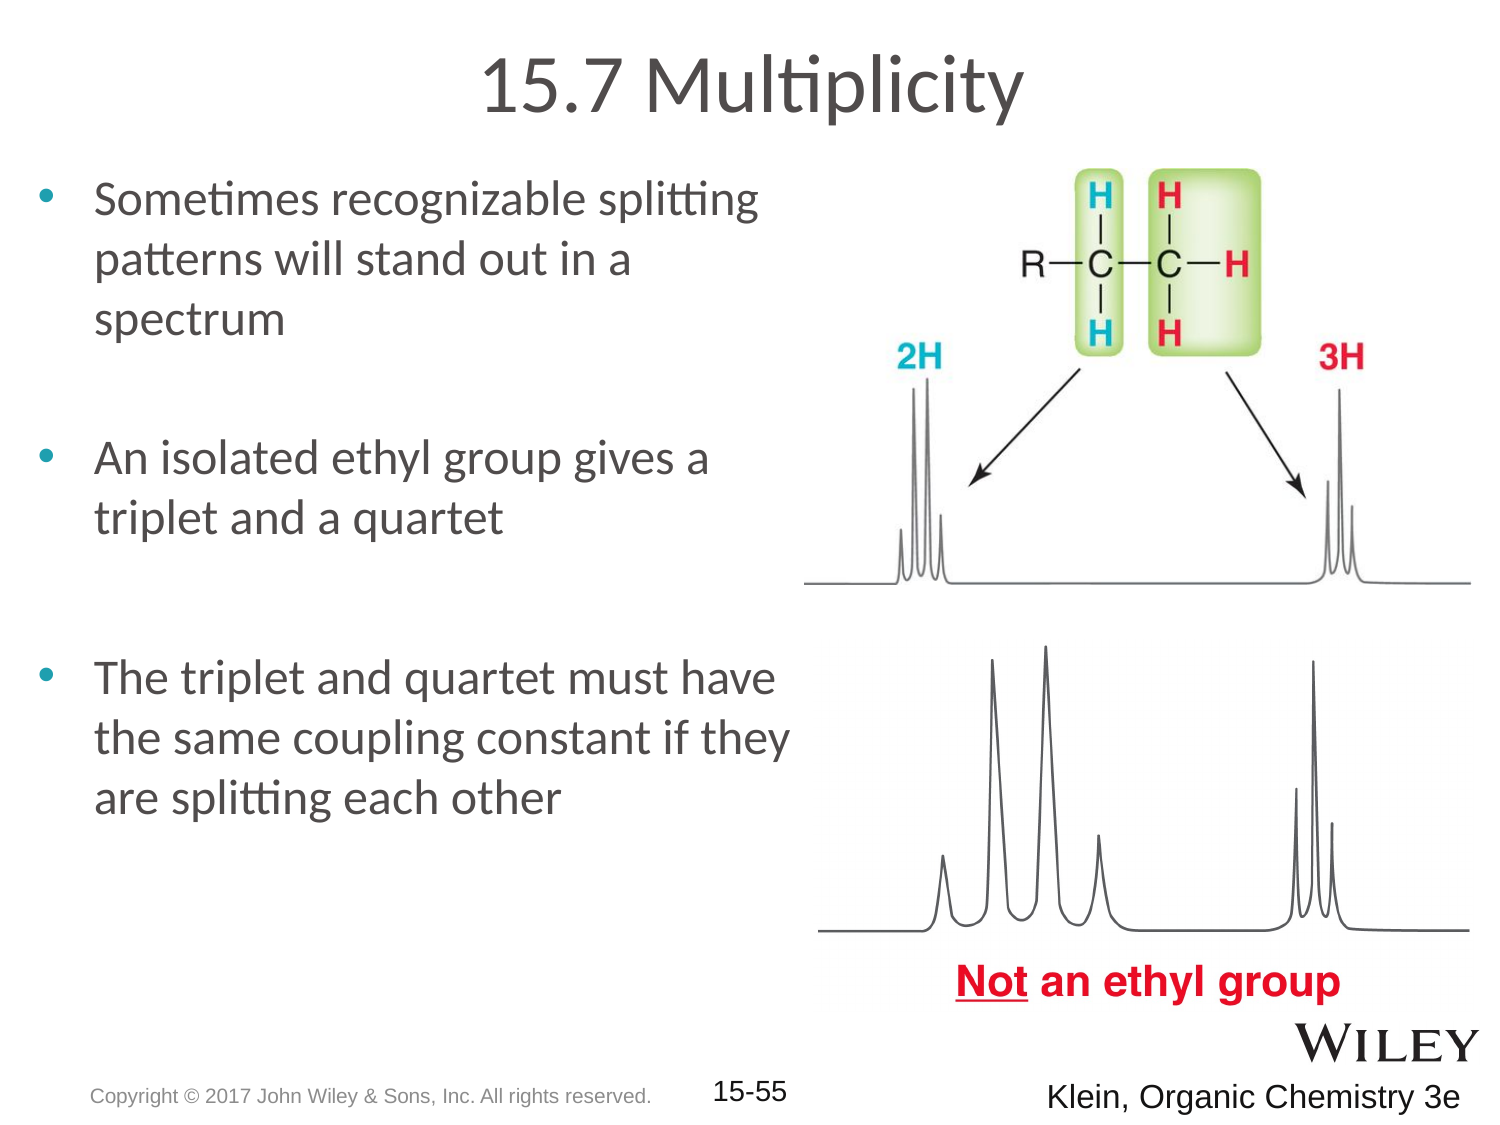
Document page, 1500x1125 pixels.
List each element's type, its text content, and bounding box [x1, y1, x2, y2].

list Sometimes recognizable splitting patterns will stand out in a spectrum An isolated ethyl group gives a triplet and a quartet The triplet and quartet must have the same coupling constant if they are splitting each other [22, 157, 847, 1016]
slide_number 15-55 [636, 1065, 864, 1125]
footer Klein, Organic Chemistry 3e [1010, 1065, 1486, 1125]
picture [812, 639, 1474, 1012]
picture [804, 167, 1474, 585]
slide_number Copyright © 2017 John Wiley & Sons, Inc. All rights reserved. [75, 1065, 636, 1125]
picture [1292, 1021, 1480, 1065]
title 15.7 Multiplicity [8, 2, 1495, 157]
